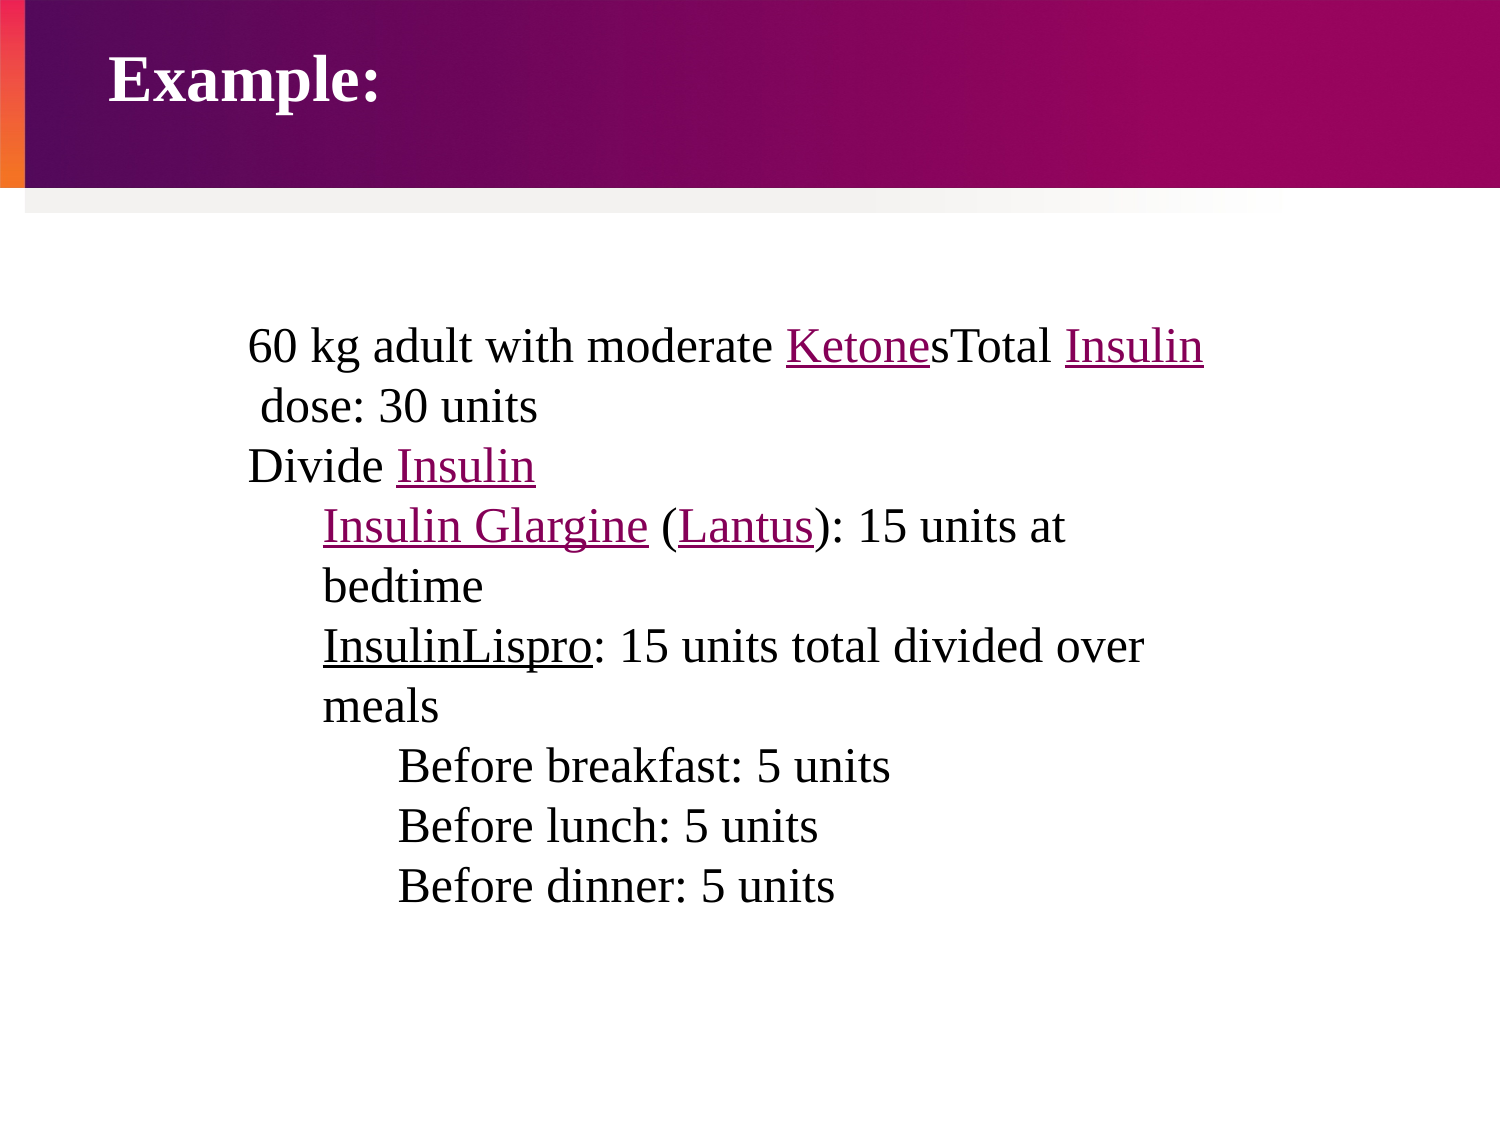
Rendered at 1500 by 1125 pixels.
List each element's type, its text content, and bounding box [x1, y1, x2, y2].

text_box 60 kg adult with moderate KetonesTotal Insulin dose: 30 units Divide Insulin Insulin Glargine (Lantus): 15 units at bedtime InsulinLispro: 15 units total divided over meals Before breakfast: 5 units Before lunch: 5 units Before dinner: 5 units [232, 304, 1242, 920]
picture [0, 0, 1500, 213]
title Example: [93, 0, 1444, 151]
